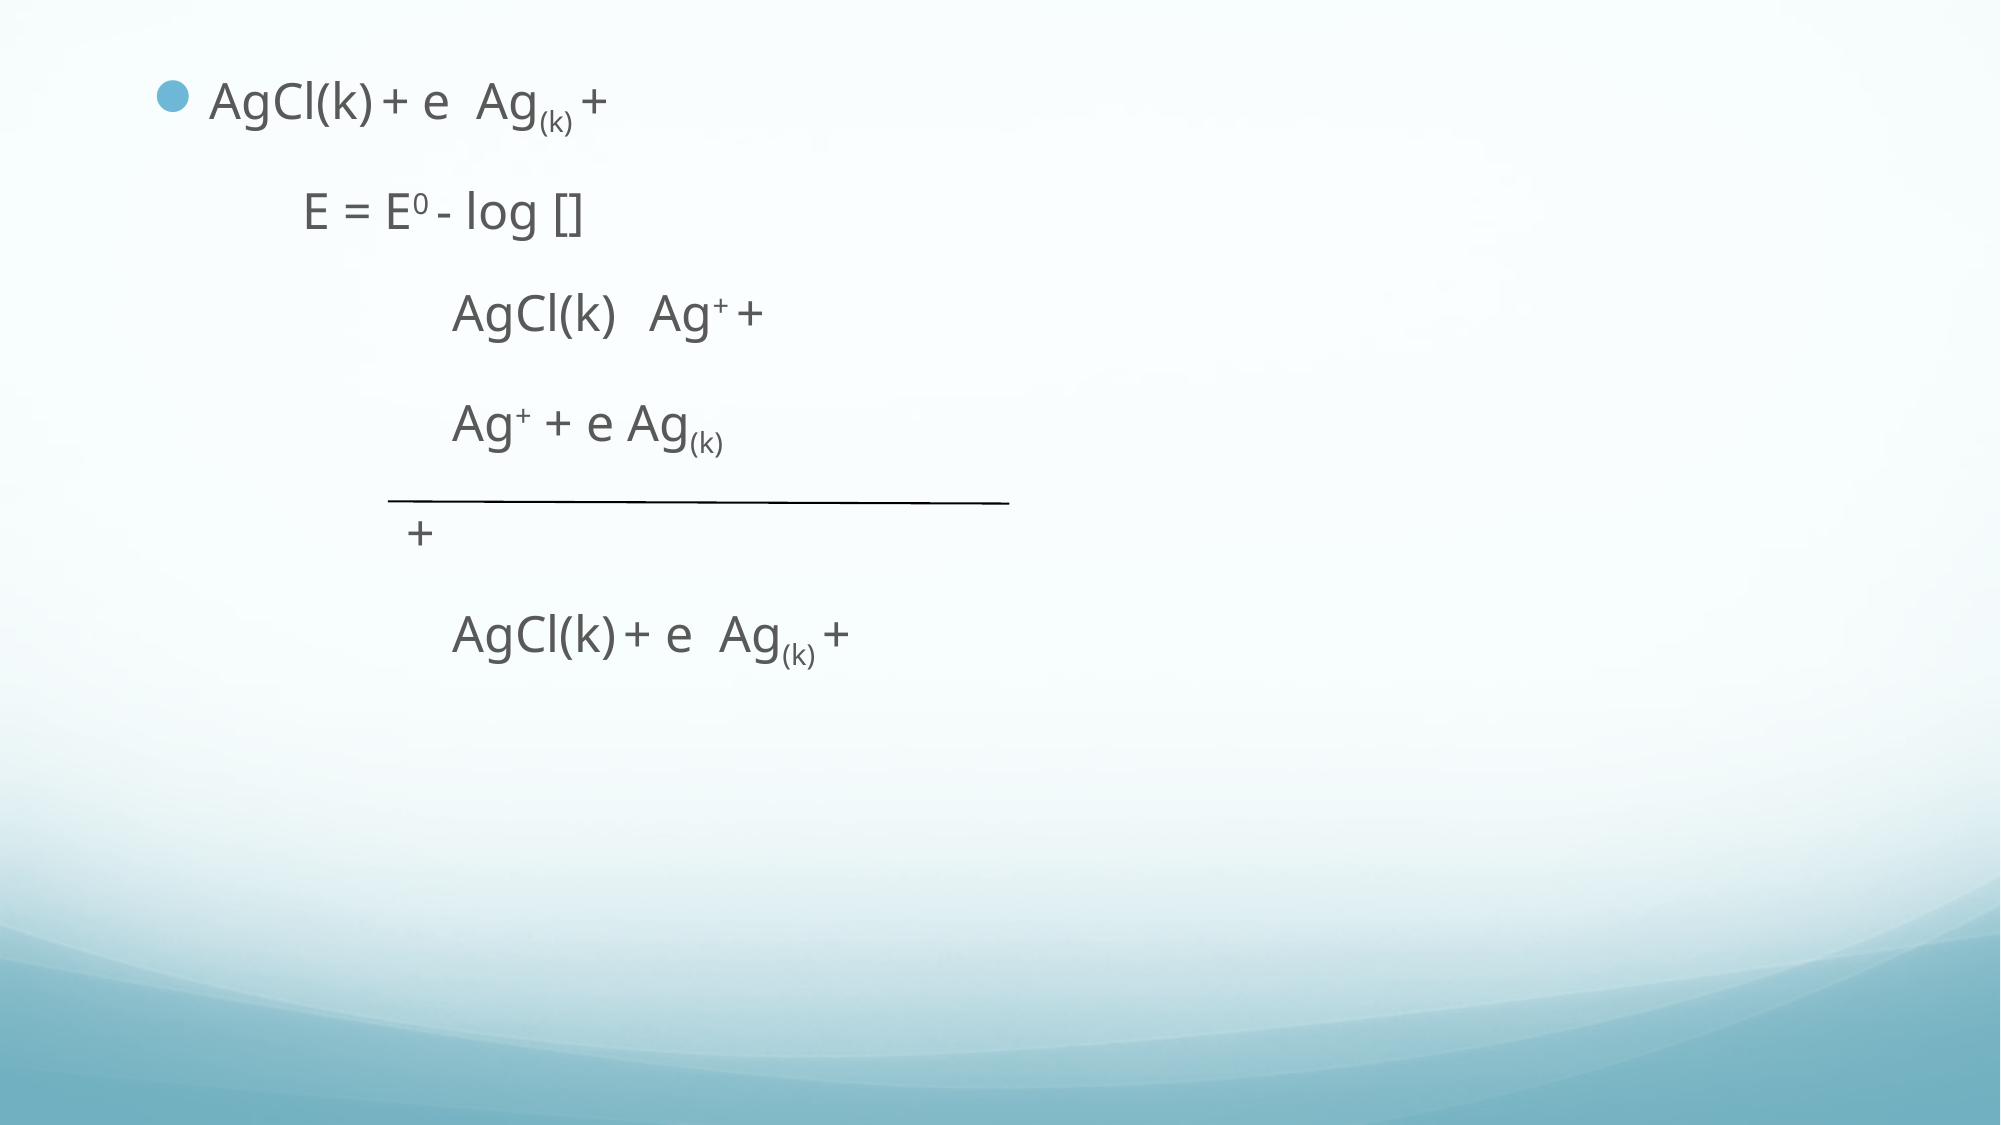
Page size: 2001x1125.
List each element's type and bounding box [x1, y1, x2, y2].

text_box [387, 500, 1010, 504]
